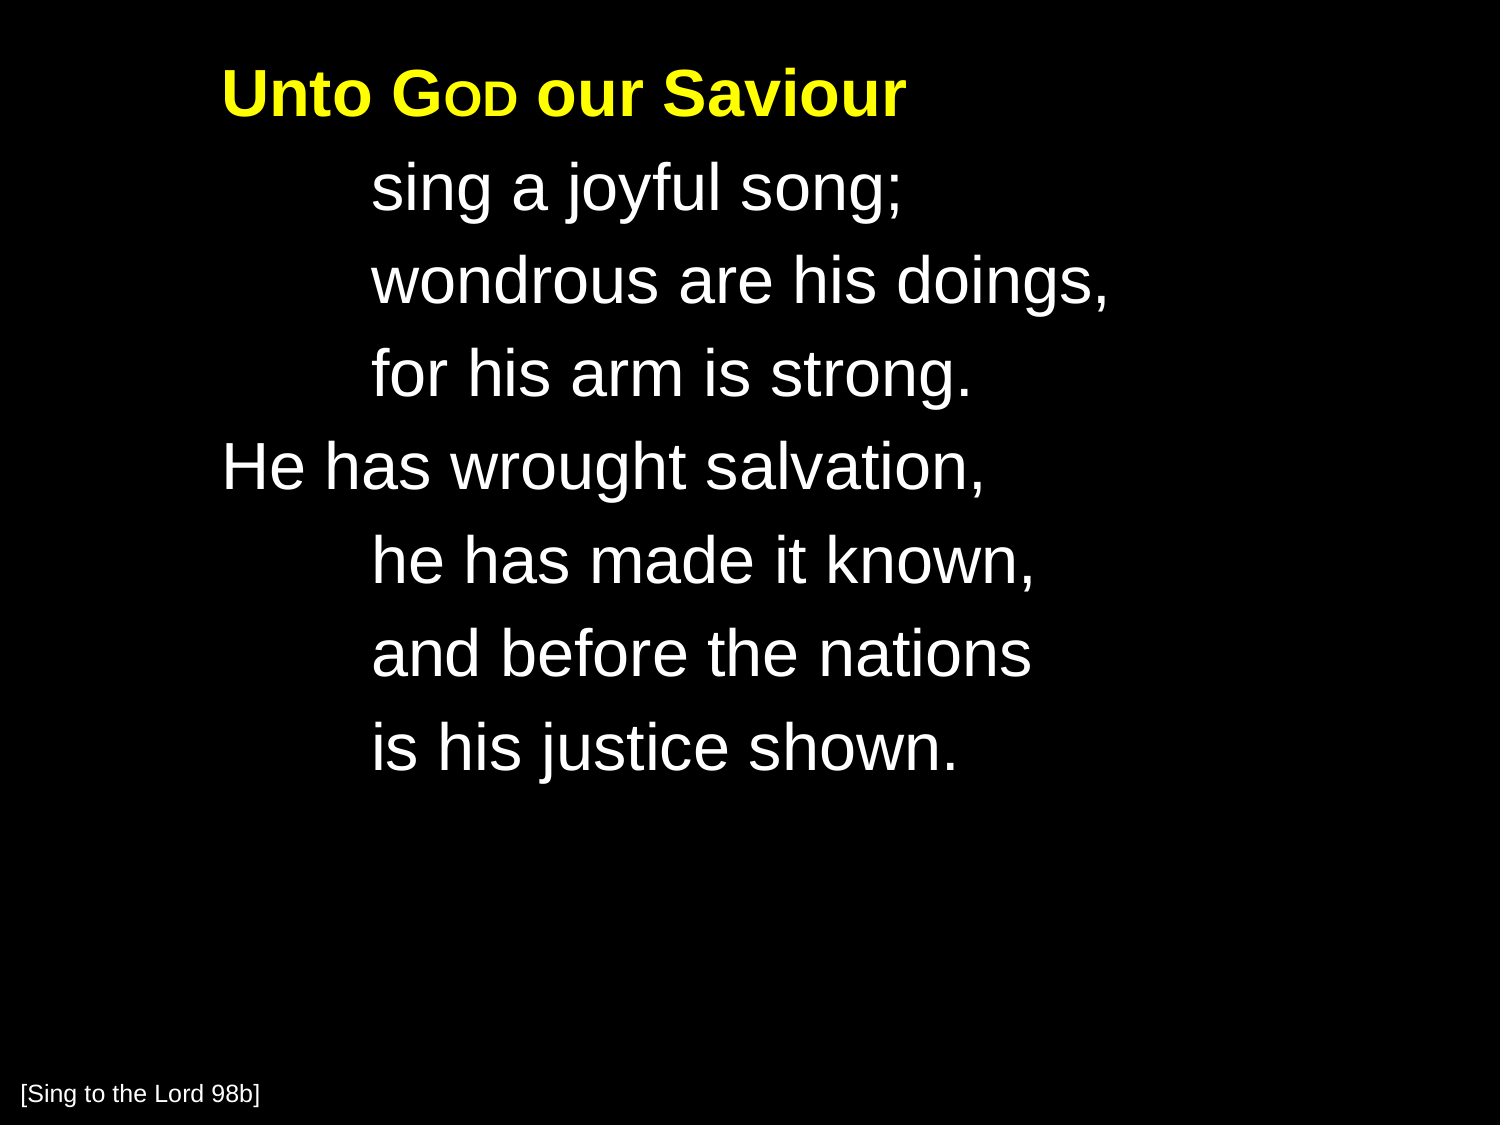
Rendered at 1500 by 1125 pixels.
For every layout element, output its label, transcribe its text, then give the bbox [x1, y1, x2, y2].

text_box [Sing to the Lord 98b] [5, 1070, 526, 1115]
list Unto God our Saviour sing a joyful song; wondrous are his doings, for his arm is strong. He has wrought salvation, he has made it known, and before the nations is his justice shown. [0, 42, 1500, 1047]
